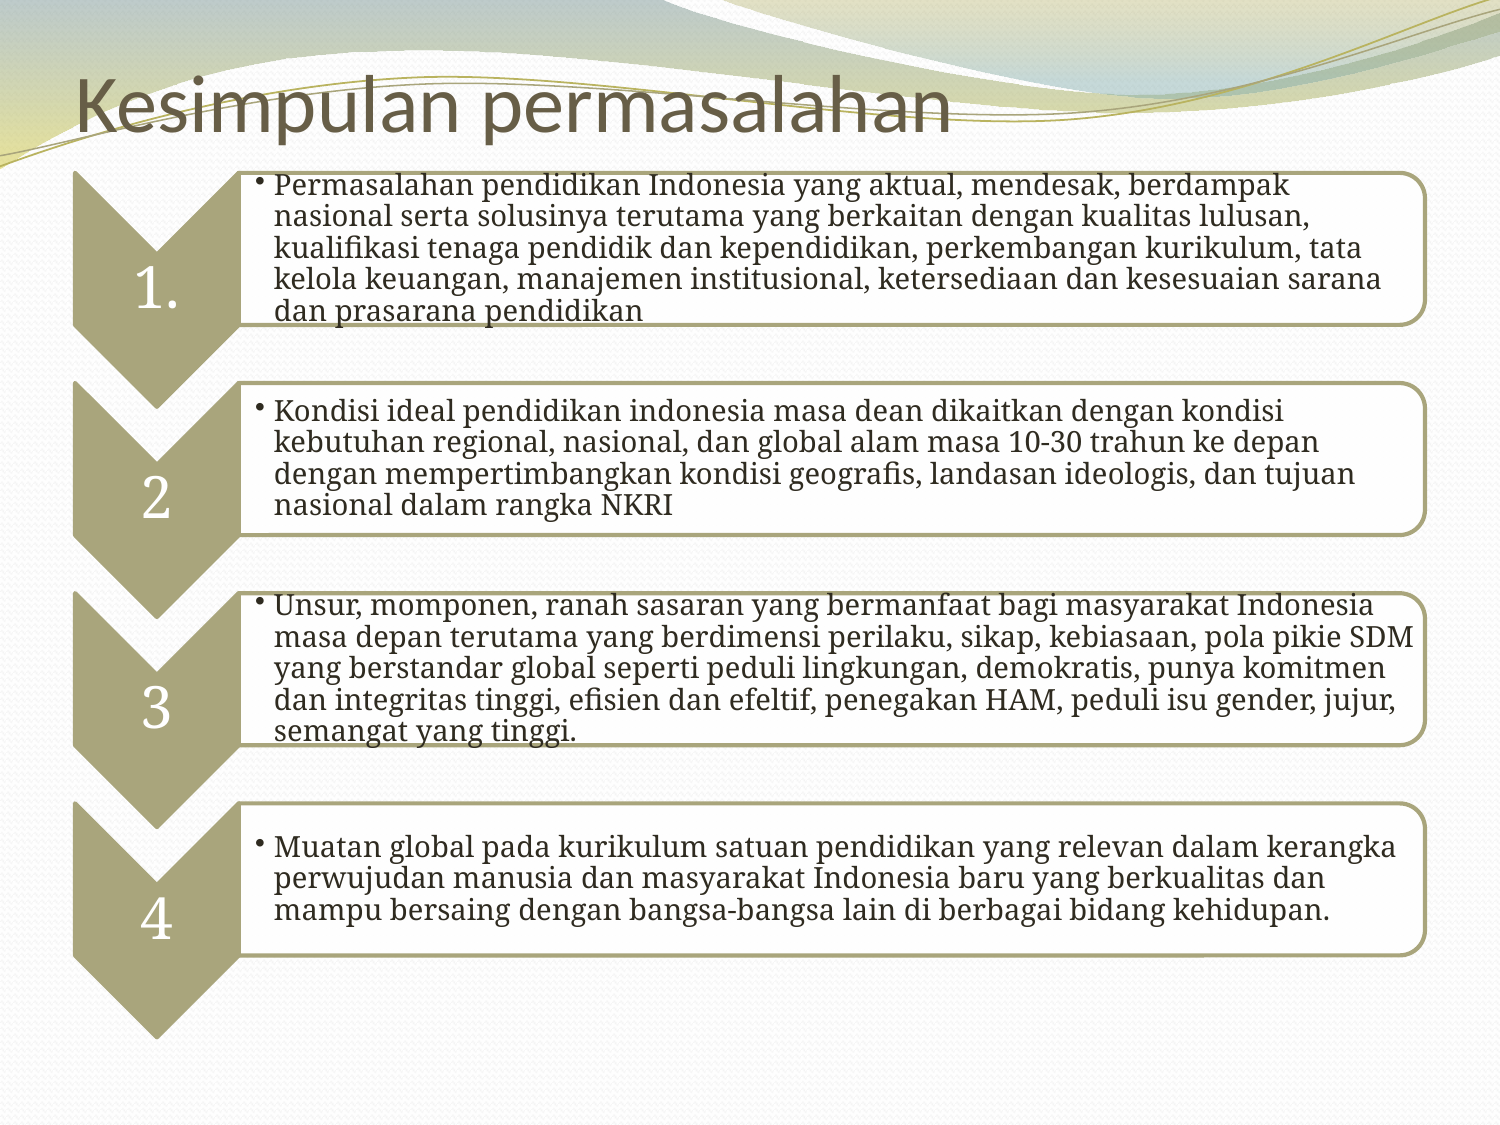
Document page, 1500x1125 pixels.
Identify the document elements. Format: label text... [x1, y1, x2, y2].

title Kesimpulan permasalahan [75, 42, 1425, 149]
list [74, 172, 1426, 1038]
